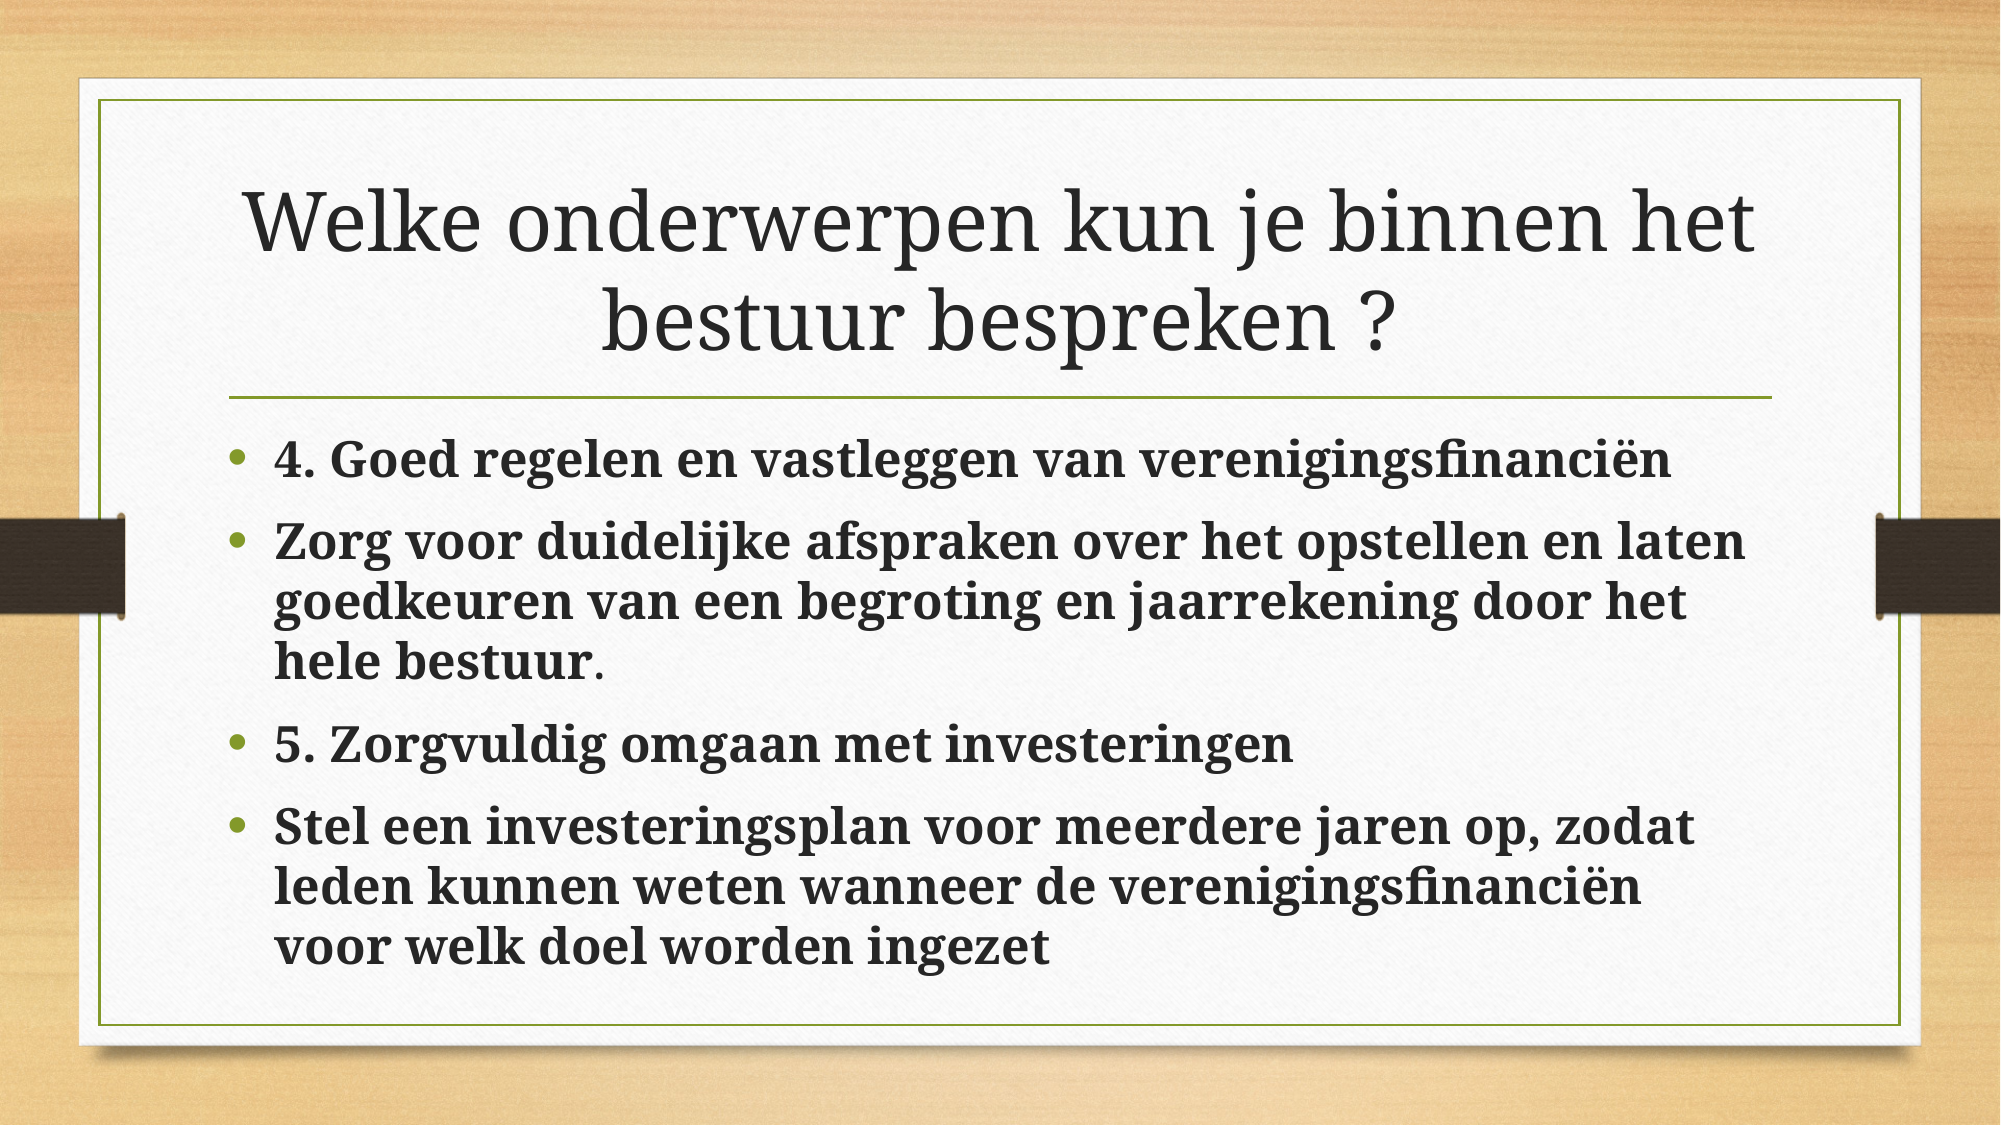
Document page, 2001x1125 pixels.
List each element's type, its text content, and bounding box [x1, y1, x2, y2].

title Welke onderwerpen kun je binnen het bestuur bespreken ? [212, 161, 1788, 375]
picture [0, 0, 2001, 1125]
list 4. Goed regelen en vastleggen van verenigingsfinanciën Zorg voor duidelijke afspraken over het opstellen en laten goedkeuren van een begroting en jaarrekening door het hele bestuur. 5. Zorgvuldig omgaan met investeringen Stel een investeringsplan voor meerdere jaren op, zodat leden kunnen weten wanneer de verenigingsfinanciën voor welk doel worden ingezet [212, 419, 1788, 964]
